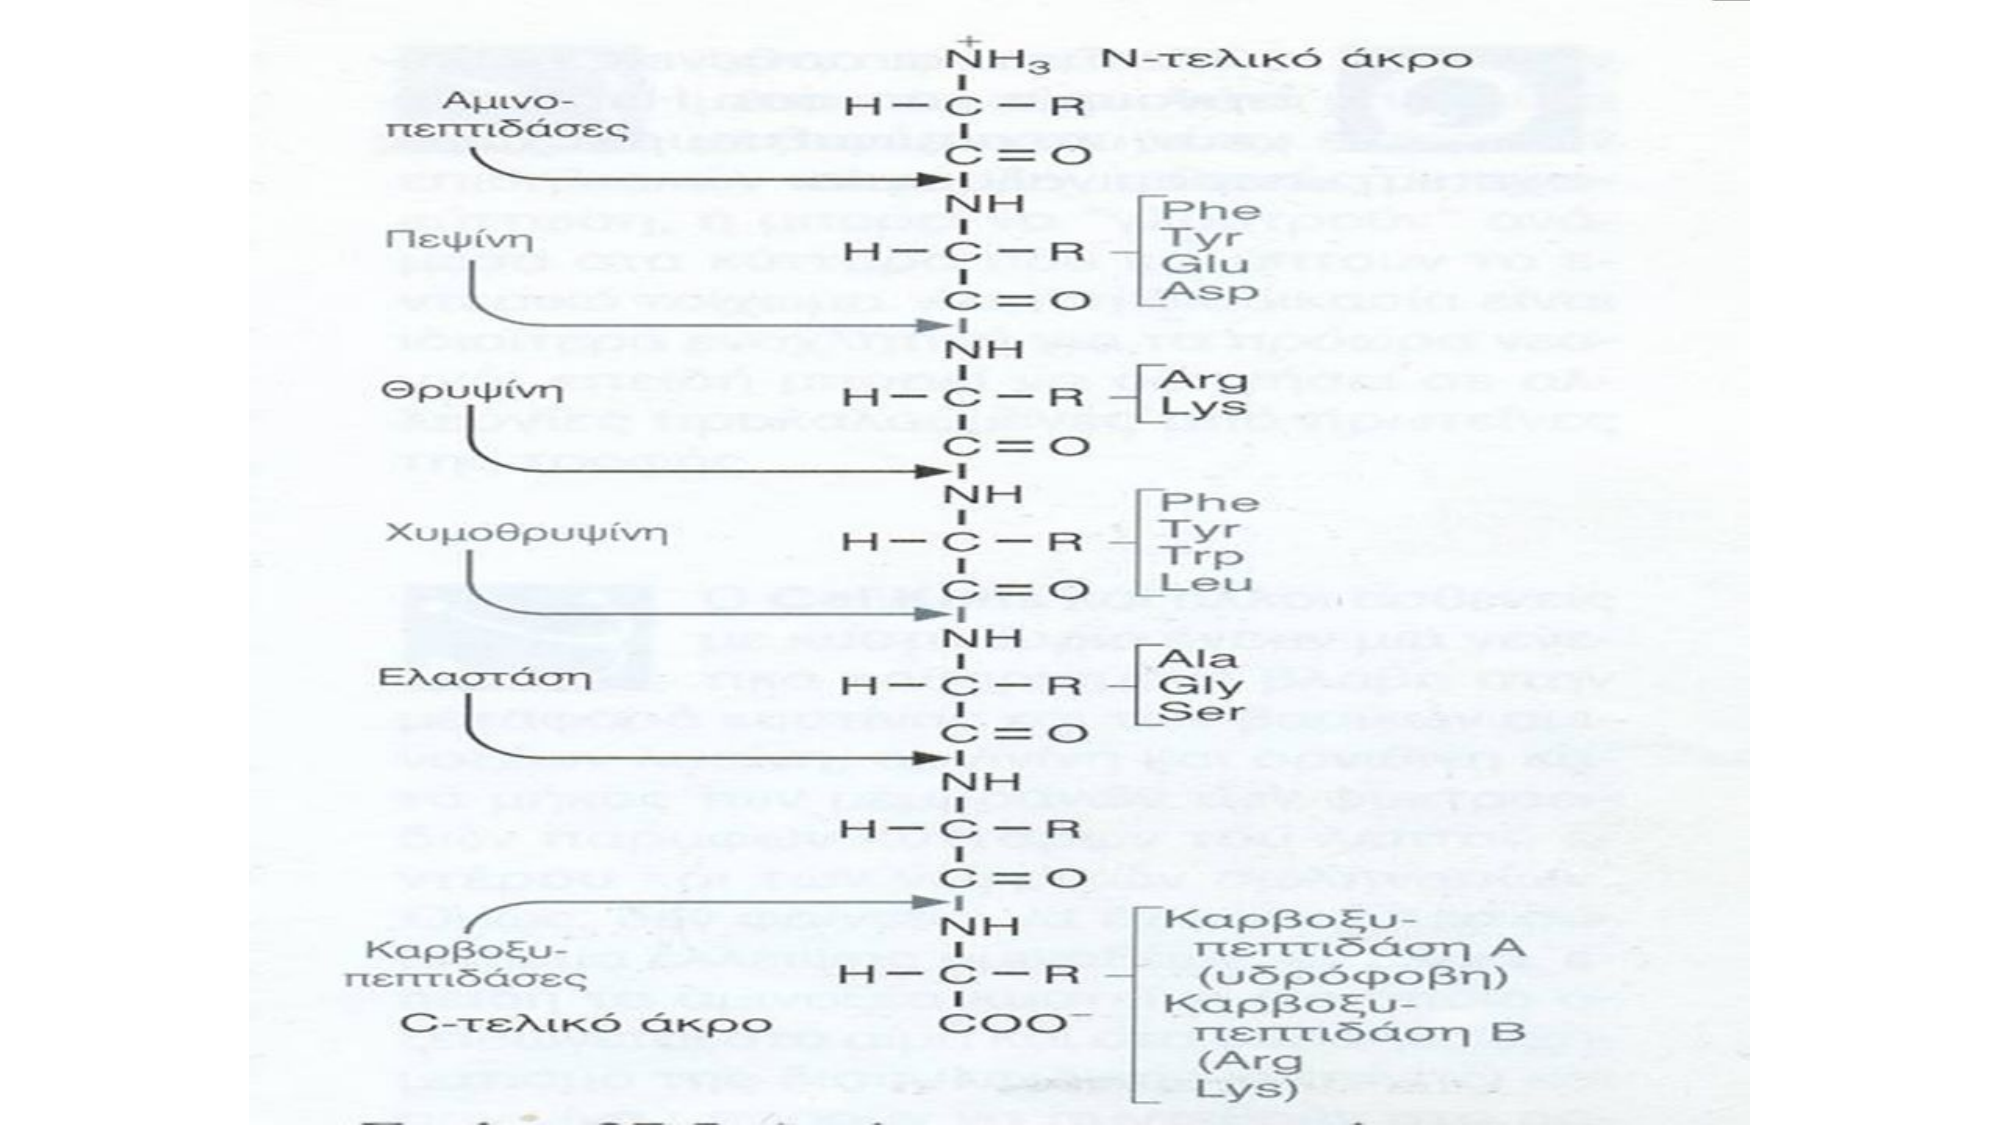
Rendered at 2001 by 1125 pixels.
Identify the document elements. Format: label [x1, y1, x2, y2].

picture [249, 0, 1750, 1125]
